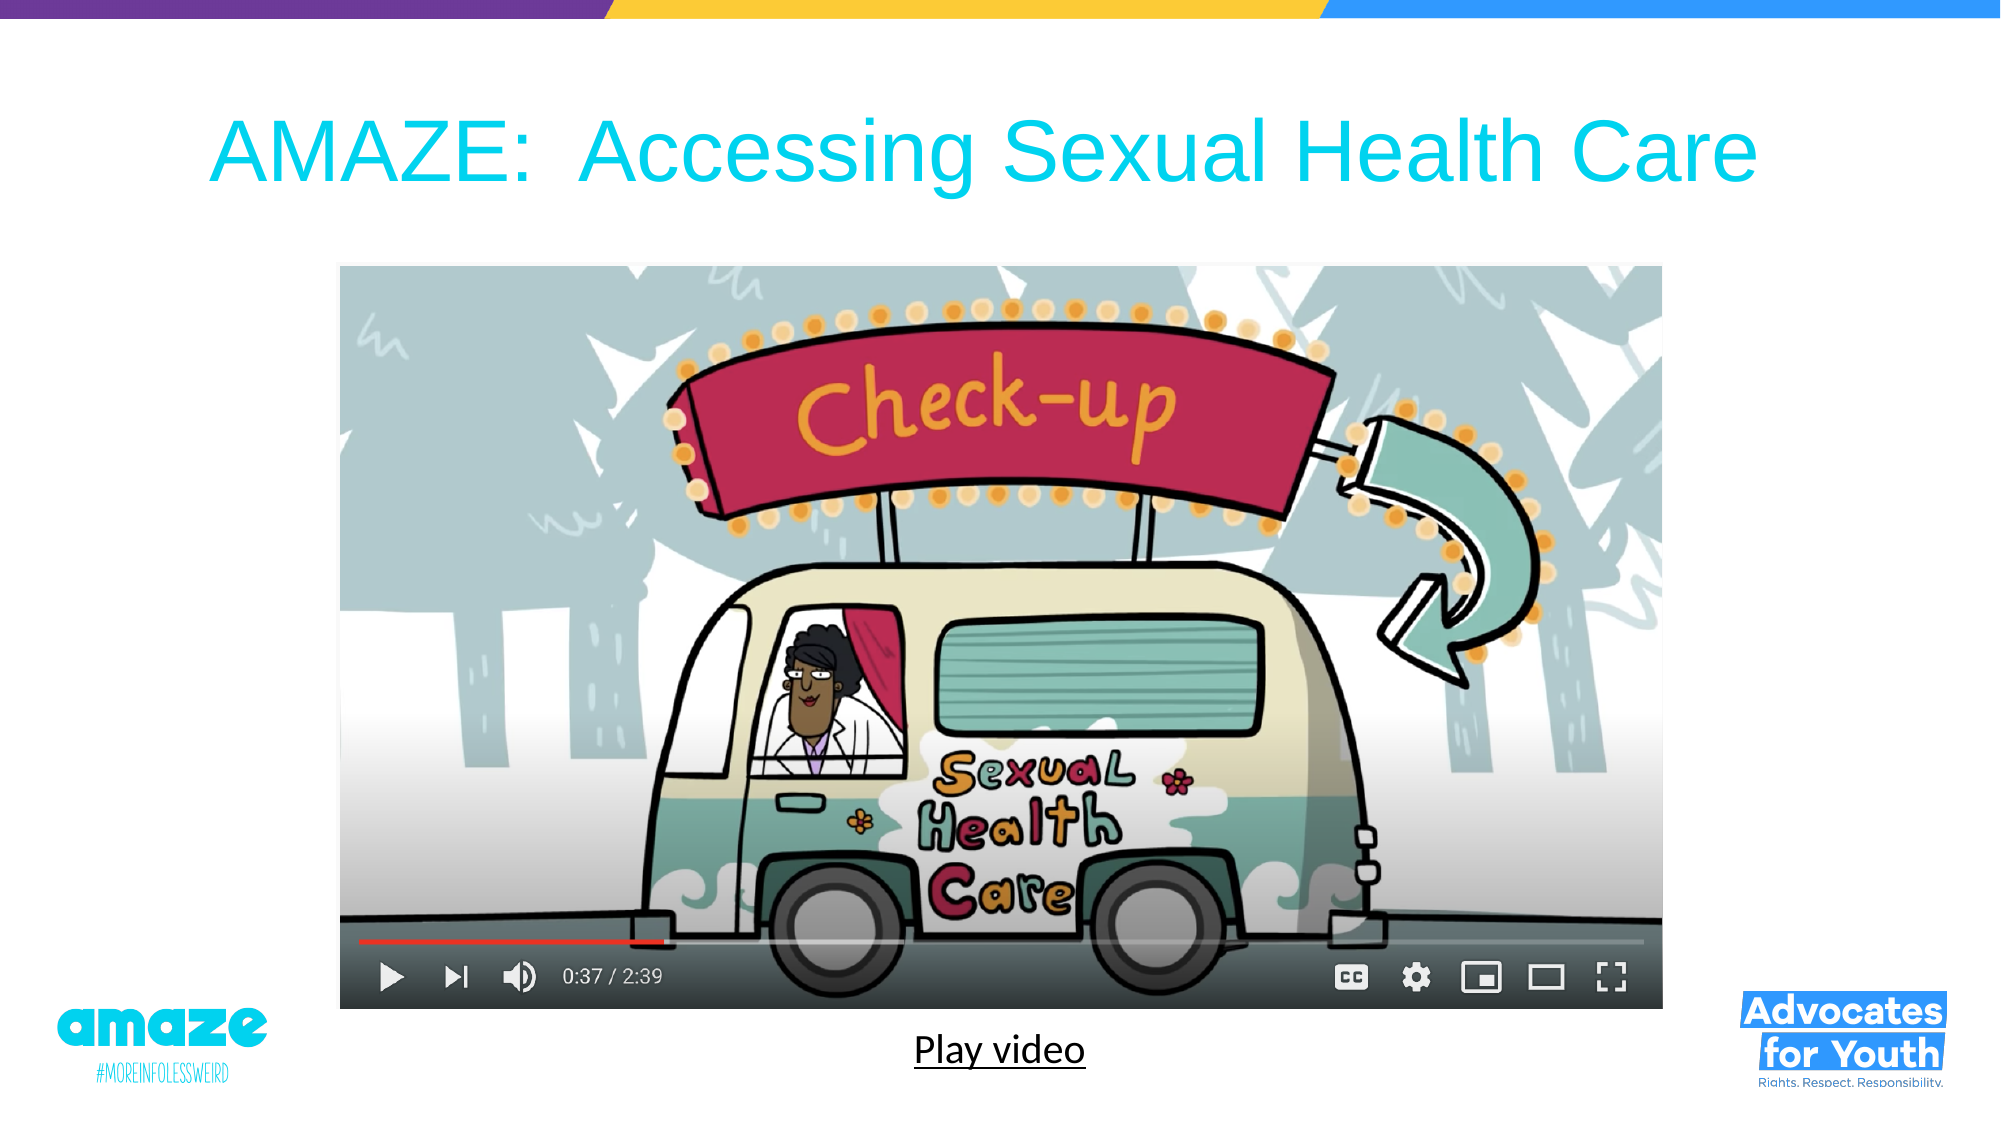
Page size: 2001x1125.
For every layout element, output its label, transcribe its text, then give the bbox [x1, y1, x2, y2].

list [336, 261, 1664, 1010]
picture [1740, 991, 1947, 1087]
picture [0, 0, 2001, 28]
text_box Play video [876, 1017, 1124, 1080]
title AMAZE: Accessing Sexual Health Care [77, 44, 1895, 263]
picture [0, 934, 321, 1125]
